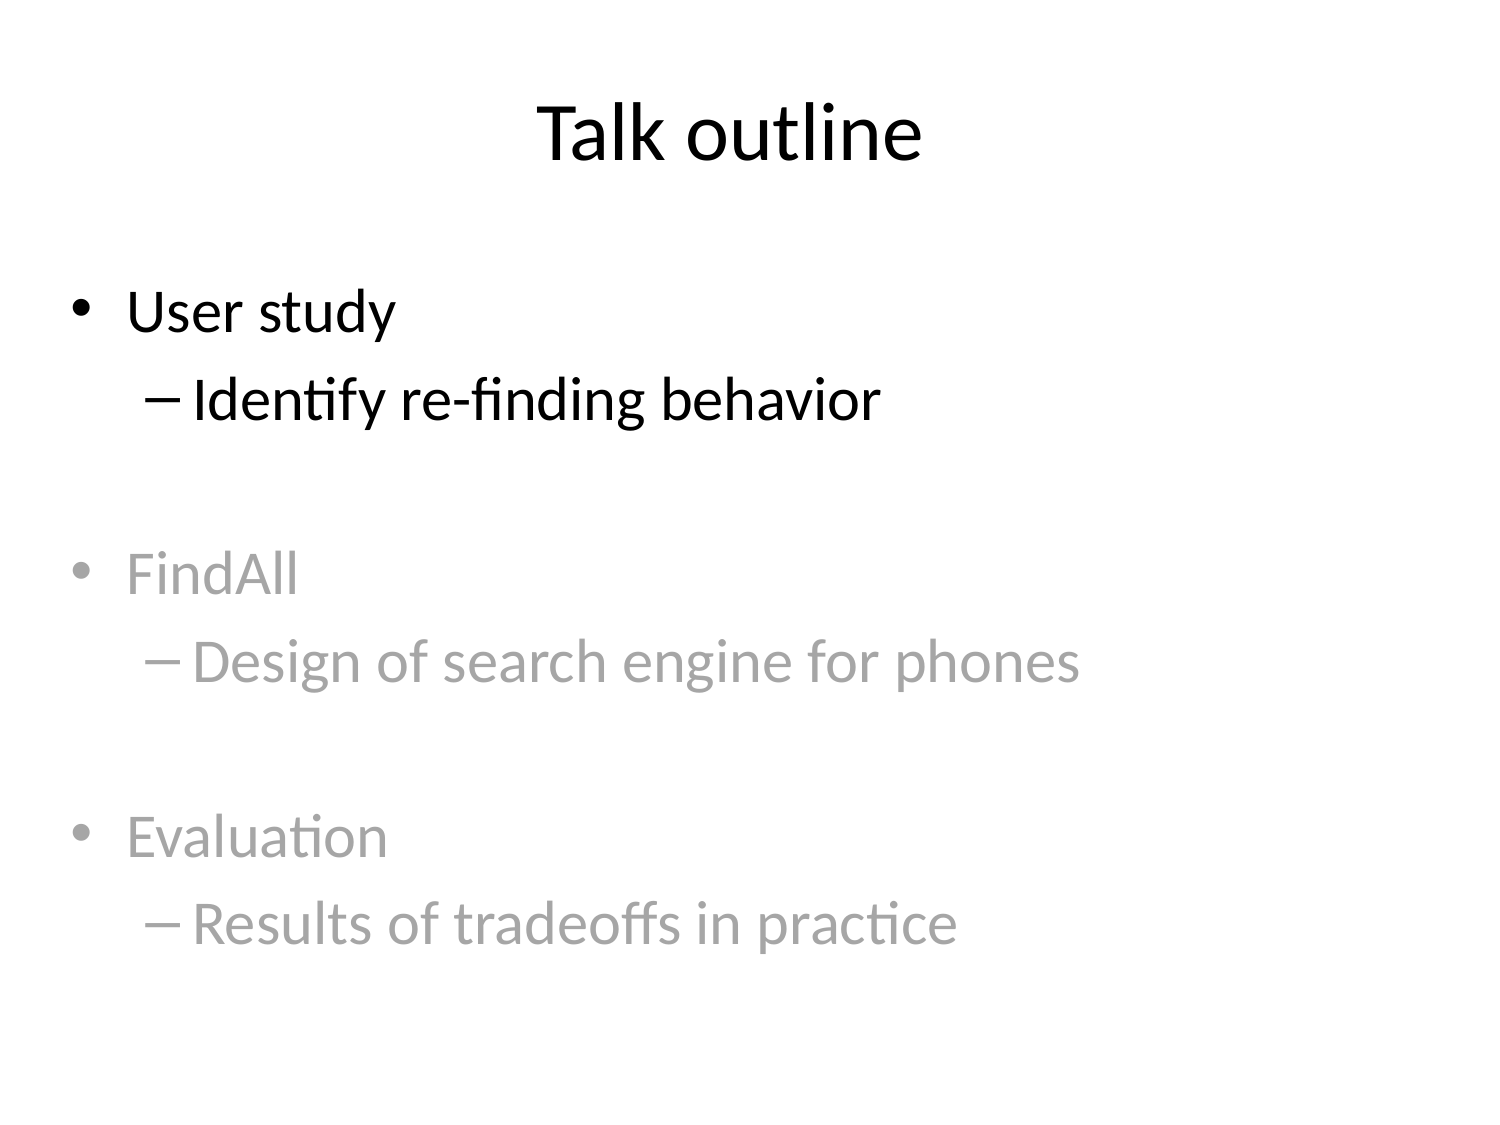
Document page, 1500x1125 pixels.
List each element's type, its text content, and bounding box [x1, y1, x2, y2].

title Talk outline [55, 33, 1406, 221]
list User study Identify re-finding behavior FindAll Design of search engine for phones Evaluation Results of tradeoffs in practice [55, 262, 1481, 1005]
